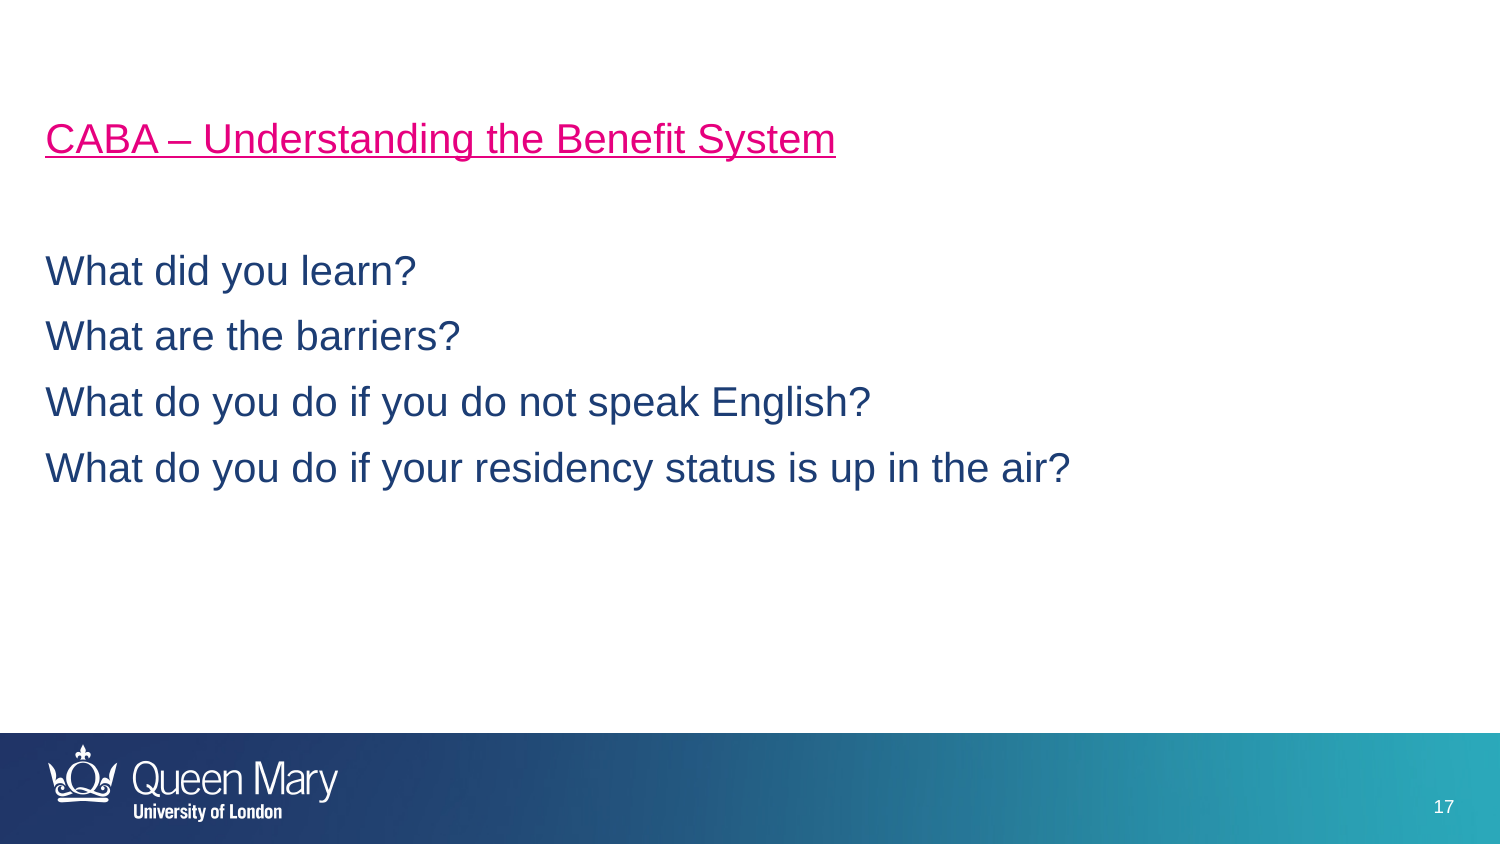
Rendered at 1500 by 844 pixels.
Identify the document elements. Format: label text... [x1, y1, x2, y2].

list CABA – Understanding the Benefit System What did you learn? What are the barriers? What do you do if you do not speak English? What do you do if your residency status is up in the air? [30, 54, 1478, 700]
picture [0, 733, 1500, 844]
